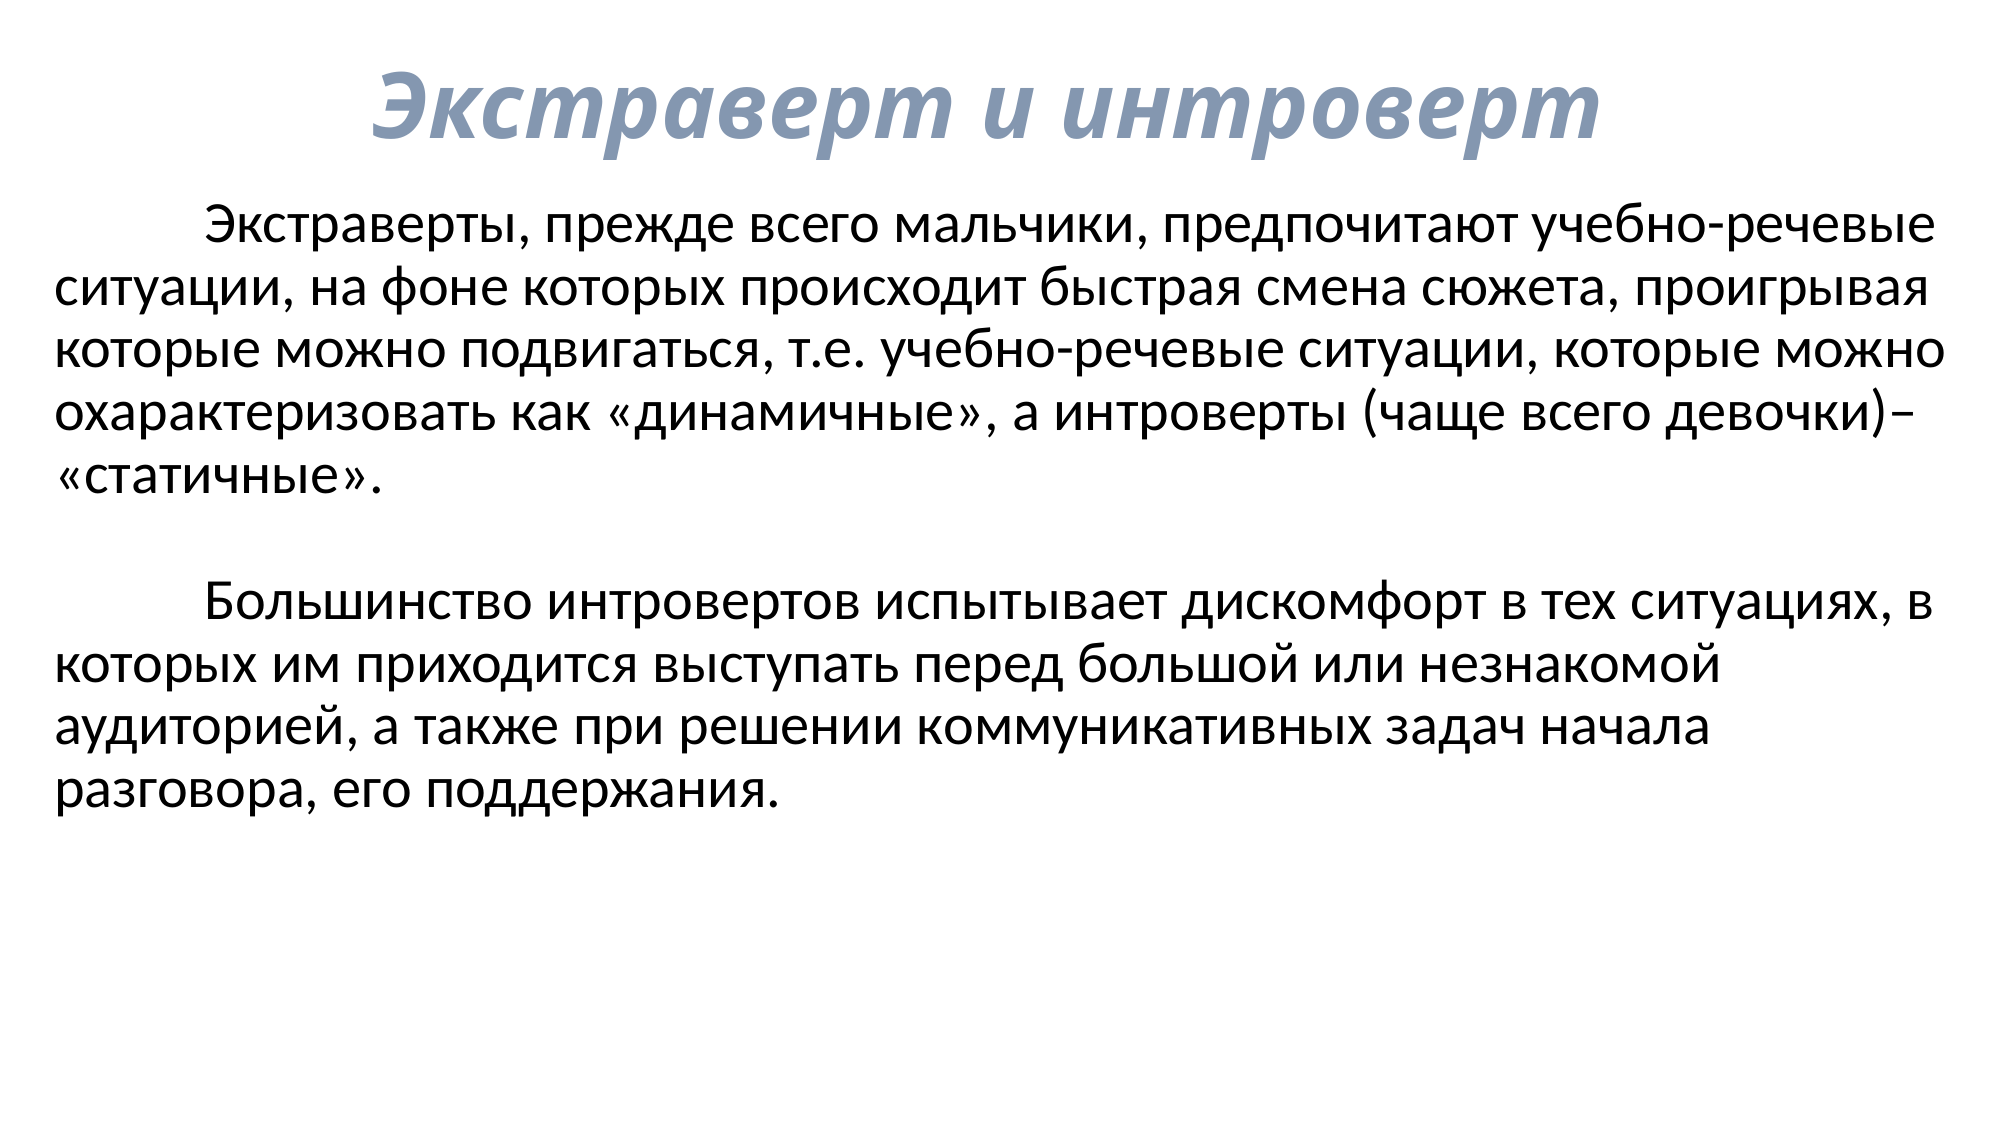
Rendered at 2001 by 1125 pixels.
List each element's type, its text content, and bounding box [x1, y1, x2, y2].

title Экстраверт и интроверт [125, 0, 1851, 184]
list Экстраверты, прежде всего мальчики, предпочитают учебно-речевые ситуации, на фоне которых происходит быстрая смена сюжета, проигрывая которые можно подвигаться, т.е. учебно-речевые ситуации, которые можно охарактеризовать как «динамичные», а интроверты (чаще всего девочки)– «статичные». Большинство интровертов испытывает дискомфорт в тех ситуациях, в которых им приходится выступать перед большой или незнакомой аудиторией, а также при решении коммуникативных задач начала разговора, его поддержания. [39, 184, 1977, 1083]
